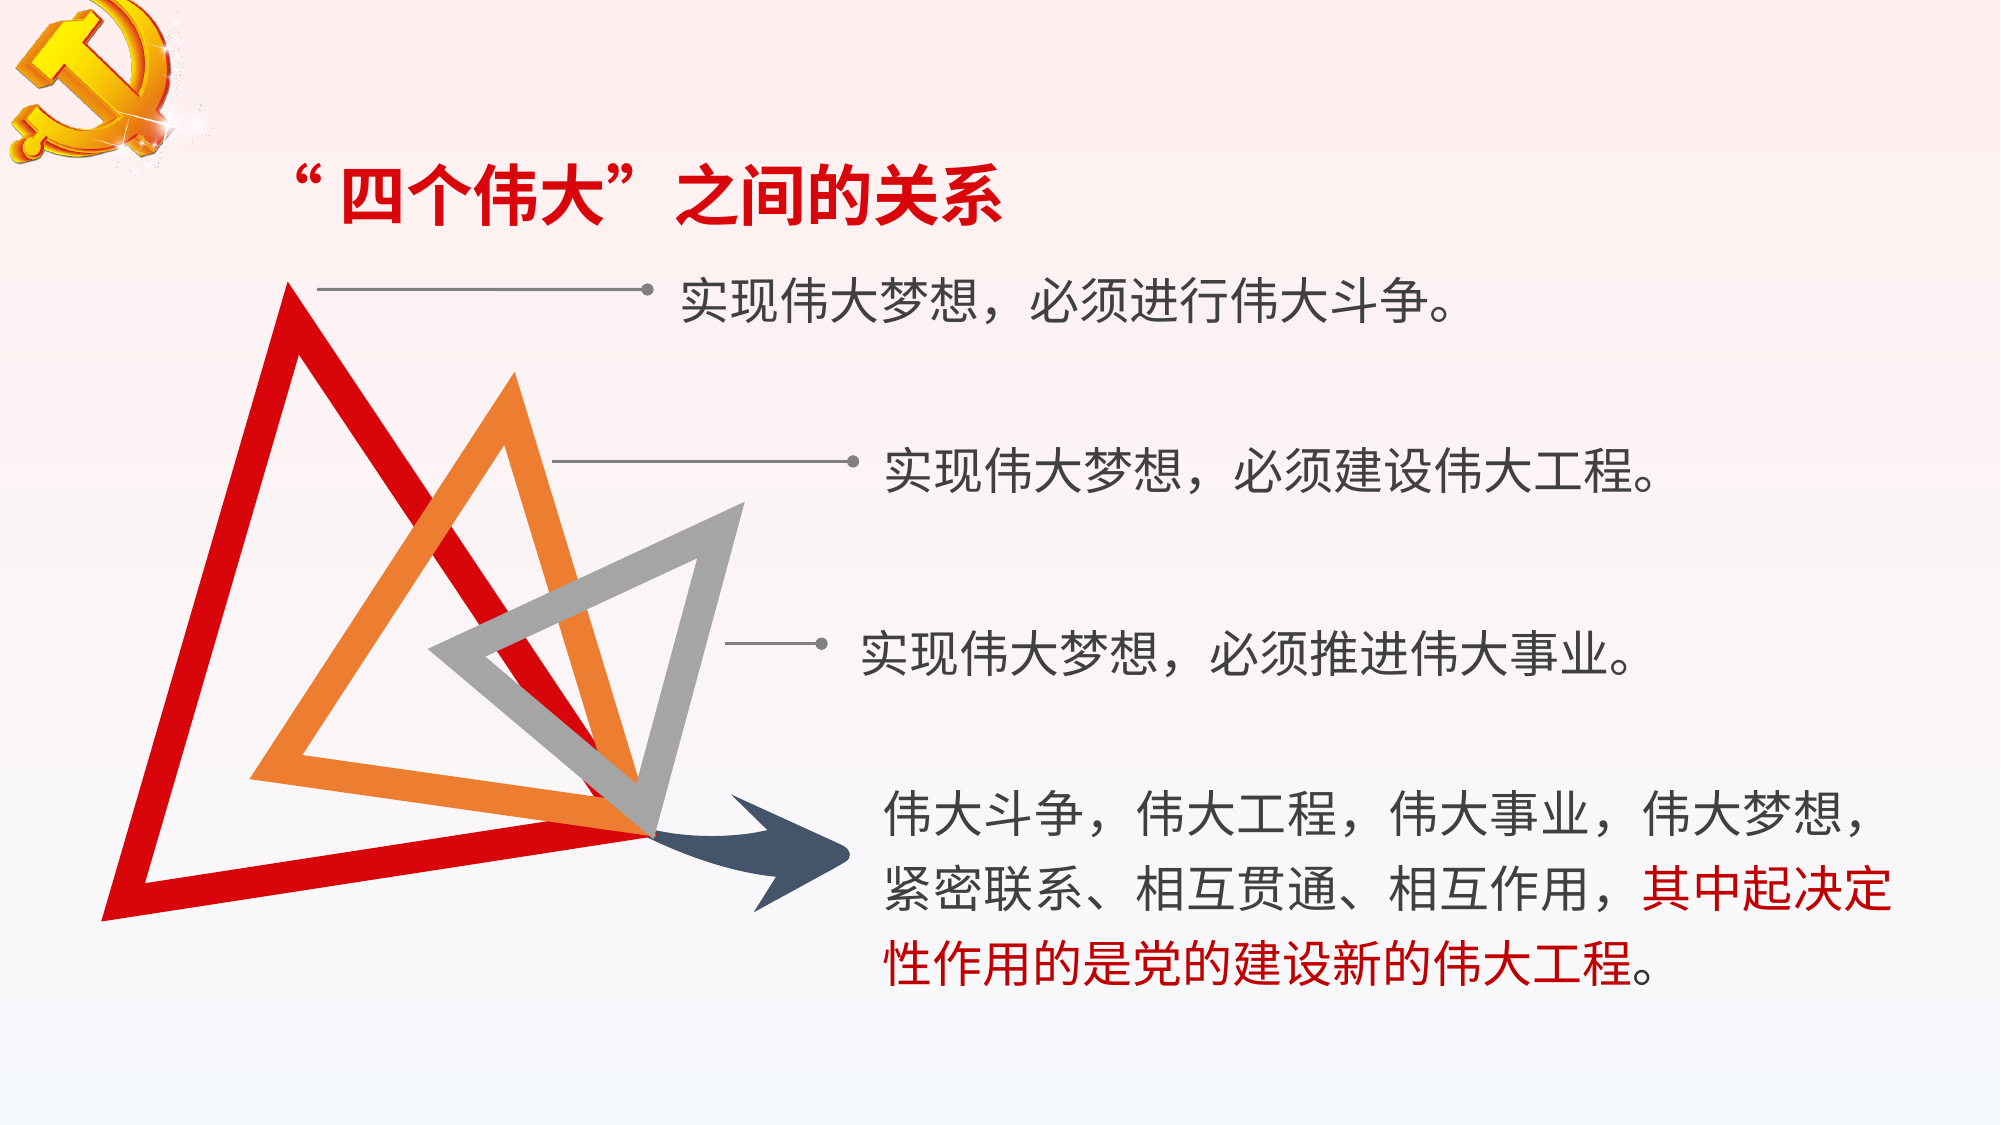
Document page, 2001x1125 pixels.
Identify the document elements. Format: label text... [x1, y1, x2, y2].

text_box 实现伟大梦想，必须进行伟大斗争。 [665, 247, 1482, 338]
text_box “四个伟大”之间的关系 [241, 146, 1030, 242]
text_box 伟大斗争，伟大工程，伟大事业，伟大梦想，紧密联系、相互贯通、相互作用，其中起决定性作用的是党的建设新的伟大工程。 [867, 759, 1909, 1000]
picture [0, 0, 230, 220]
text_box [624, 793, 851, 914]
text_box 实现伟大梦想，必须建设伟大工程。 [869, 417, 1707, 507]
text_box [274, 405, 636, 820]
text_box [454, 528, 723, 814]
text_box 实现伟大梦想，必须推进伟大事业。 [844, 600, 1738, 690]
text_box [121, 315, 634, 904]
